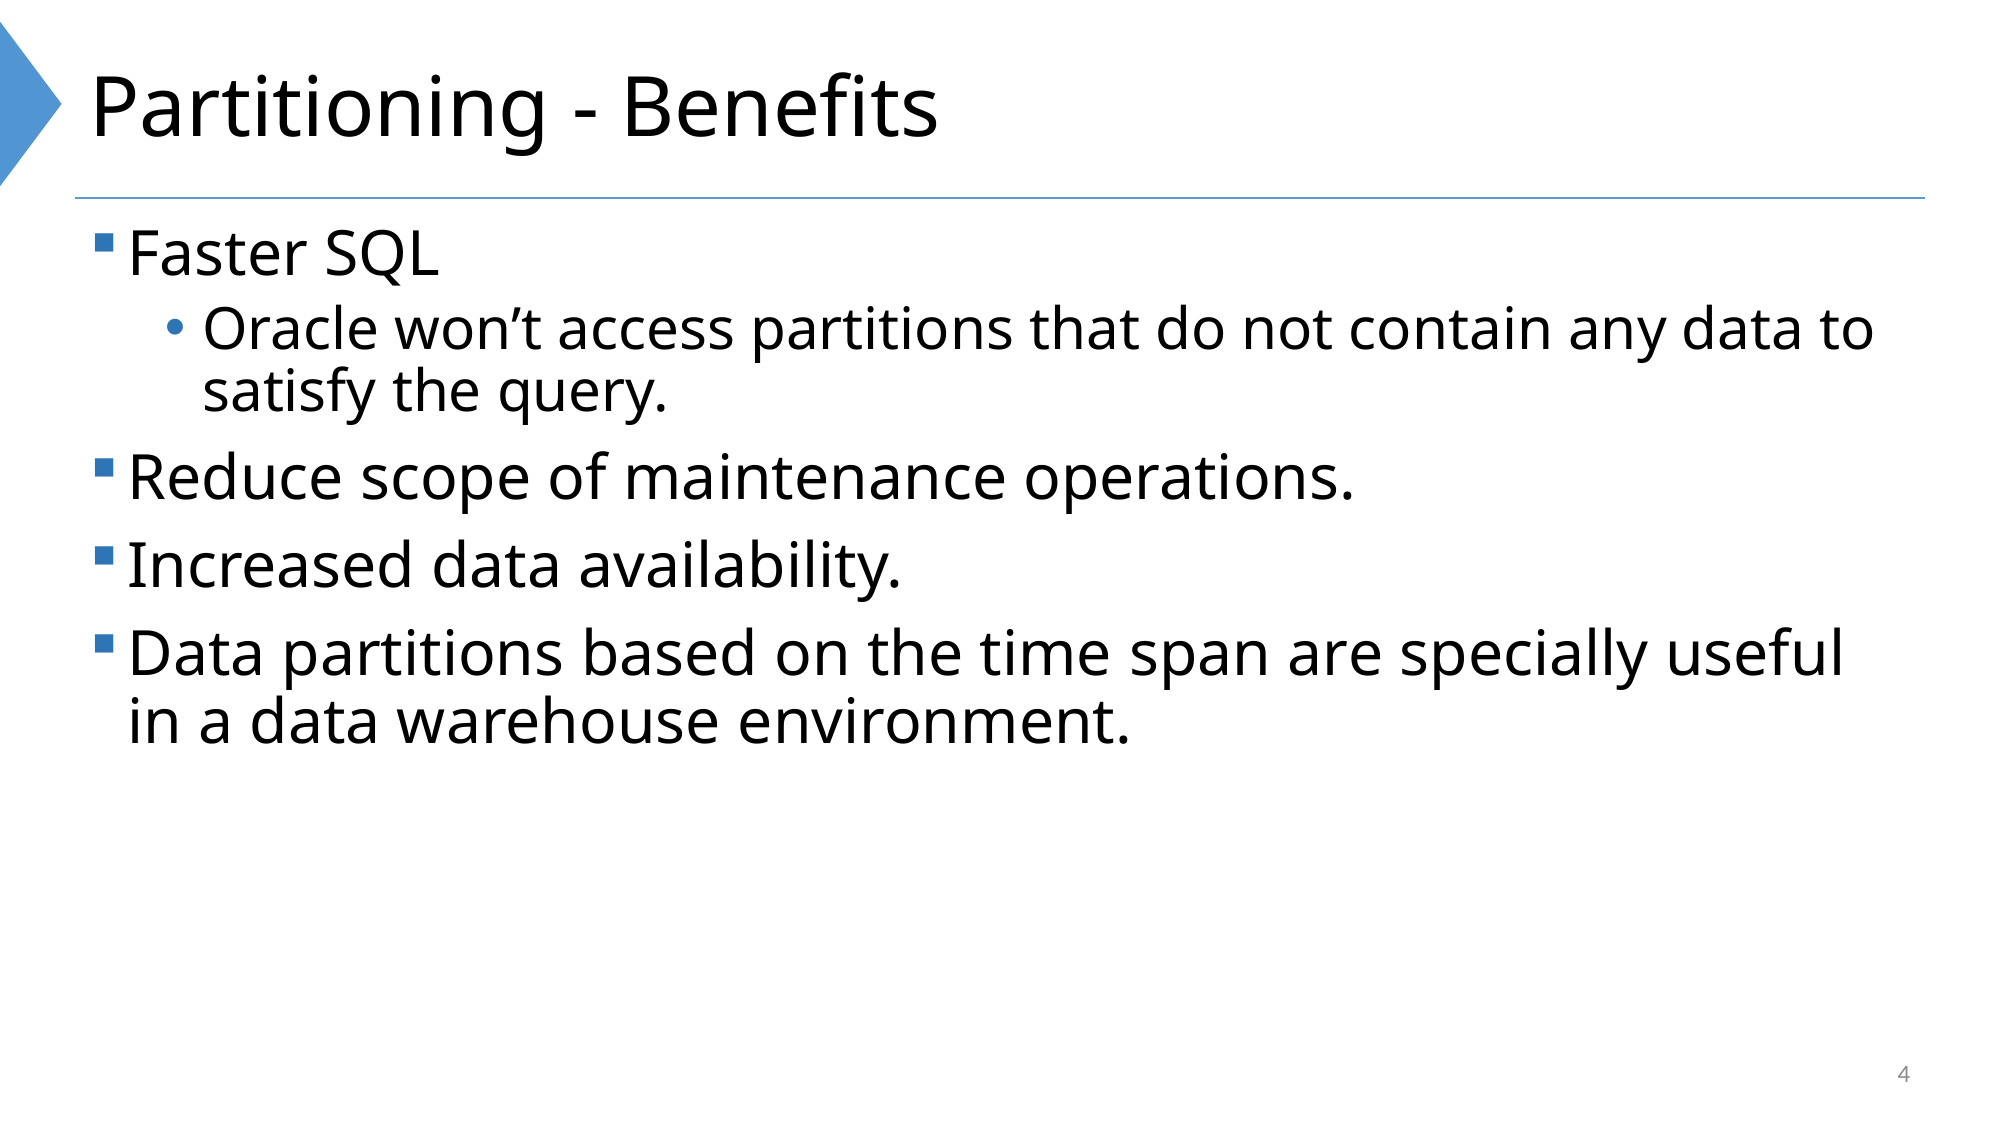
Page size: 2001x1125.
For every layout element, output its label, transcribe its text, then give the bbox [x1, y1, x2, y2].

slide_number 4 [1475, 1042, 1926, 1103]
title Partitioning - Benefits [74, 21, 1926, 198]
list Faster SQL Oracle won’t access partitions that do not contain any data to satisfy the query. Reduce scope of maintenance operations. Increased data availability. Data partitions based on the time span are specially useful in a data warehouse environment. [74, 213, 1926, 1014]
